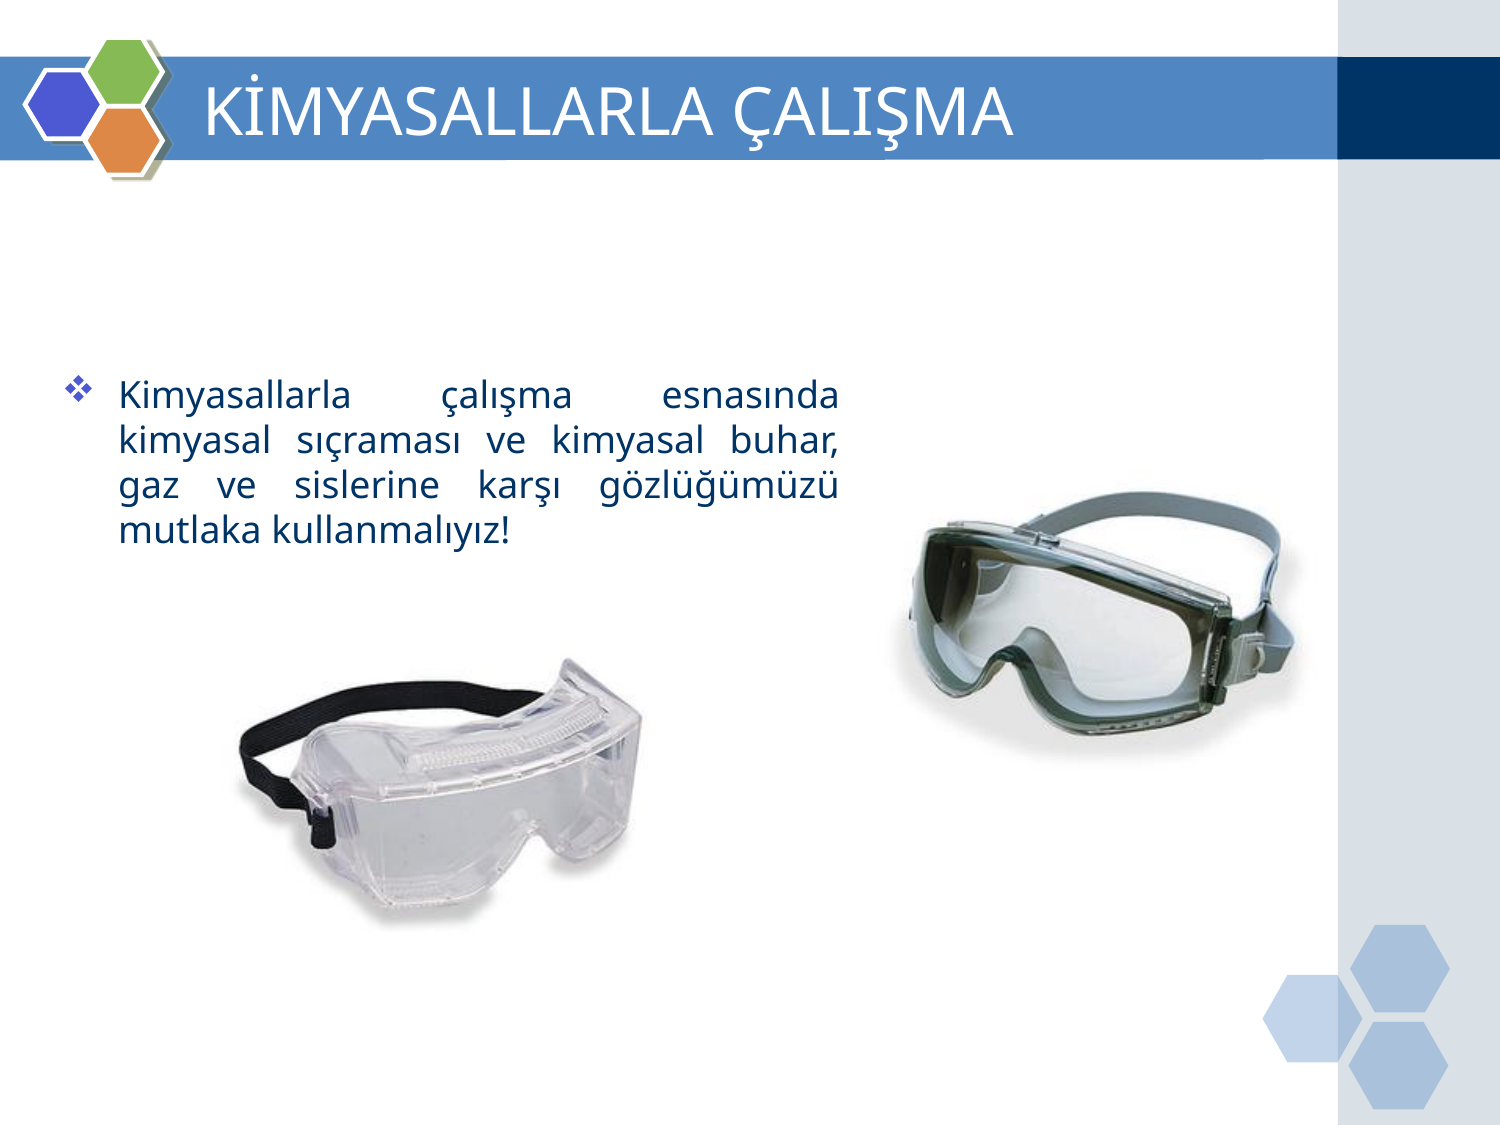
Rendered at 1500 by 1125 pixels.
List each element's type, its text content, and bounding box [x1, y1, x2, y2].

picture [222, 644, 661, 937]
picture [878, 468, 1317, 774]
title KİMYASALLARLA ÇALIŞMA [187, 62, 1288, 155]
list Kimyasallarla çalışma esnasında kimyasal sıçraması ve kimyasal buhar, gaz ve sislerine karşı gözlüğümüzü mutlaka kullanmalıyız! [46, 363, 856, 562]
